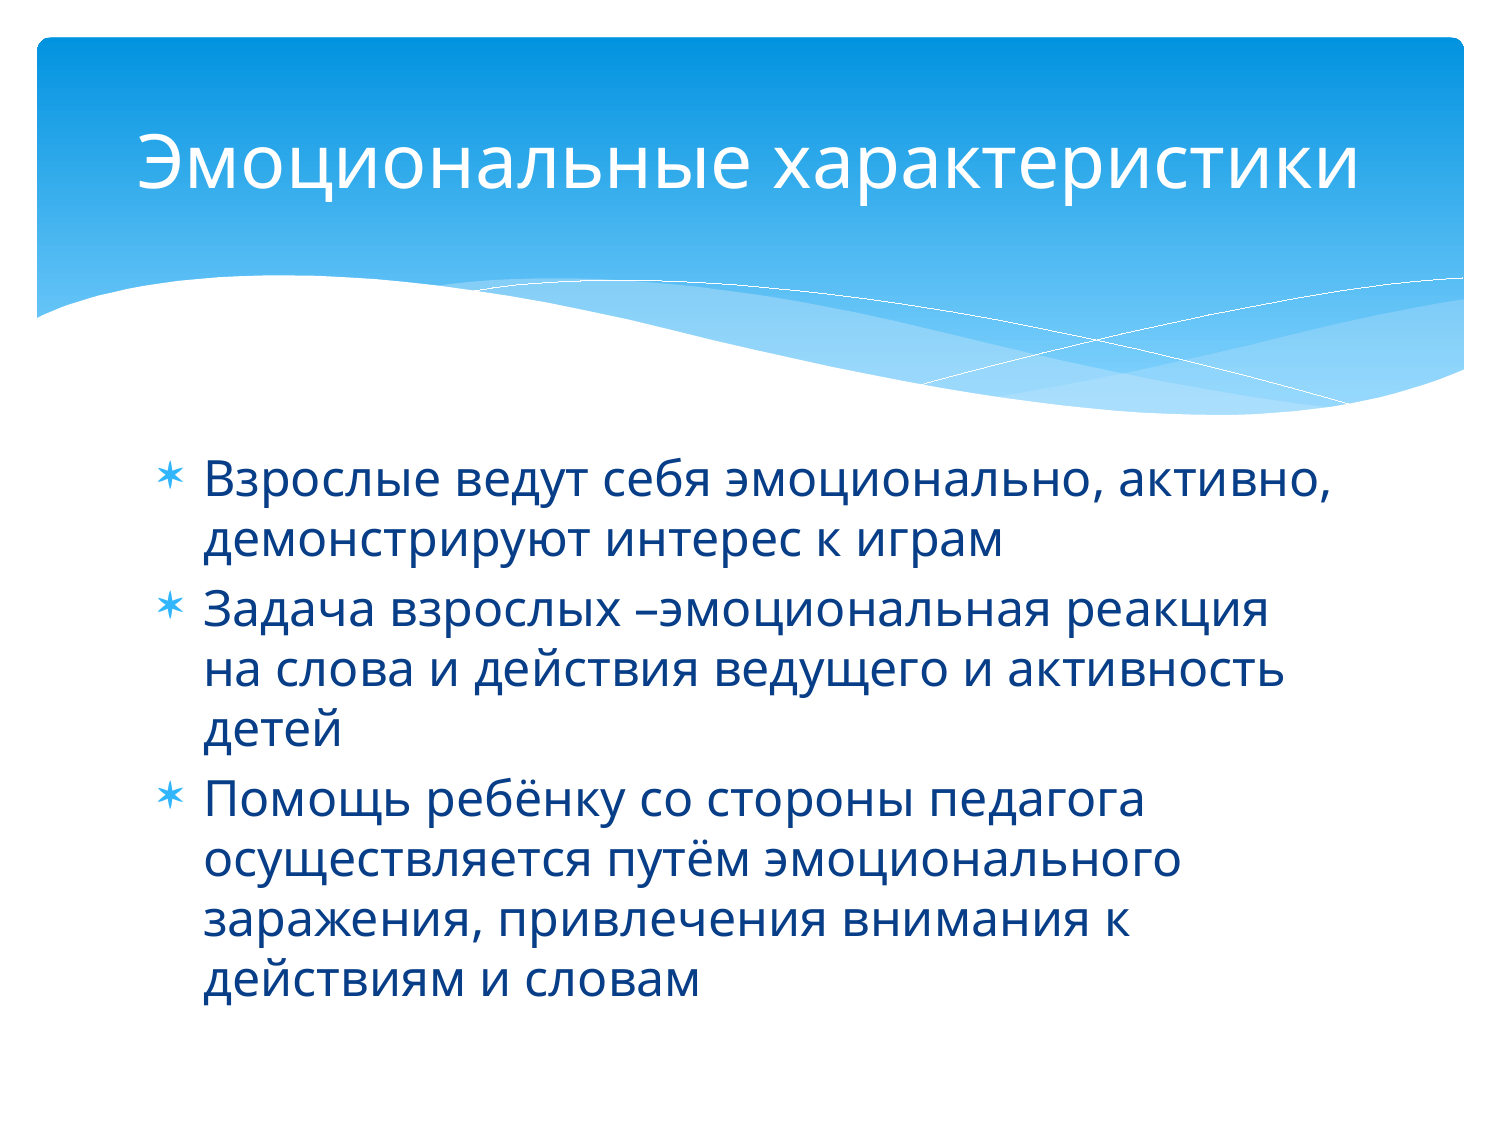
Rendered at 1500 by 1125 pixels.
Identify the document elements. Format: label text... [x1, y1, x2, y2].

list Взрослые ведут себя эмоционально, активно, демонстрируют интерес к играм Задача взрослых –эмоциональная реакция на слова и действия ведущего и активность детей Помощь ребёнку со стороны педагога осуществляется путём эмоционального заражения, привлечения внимания к действиям и словам [143, 438, 1359, 1005]
title Эмоциональные характеристики [75, 55, 1425, 261]
